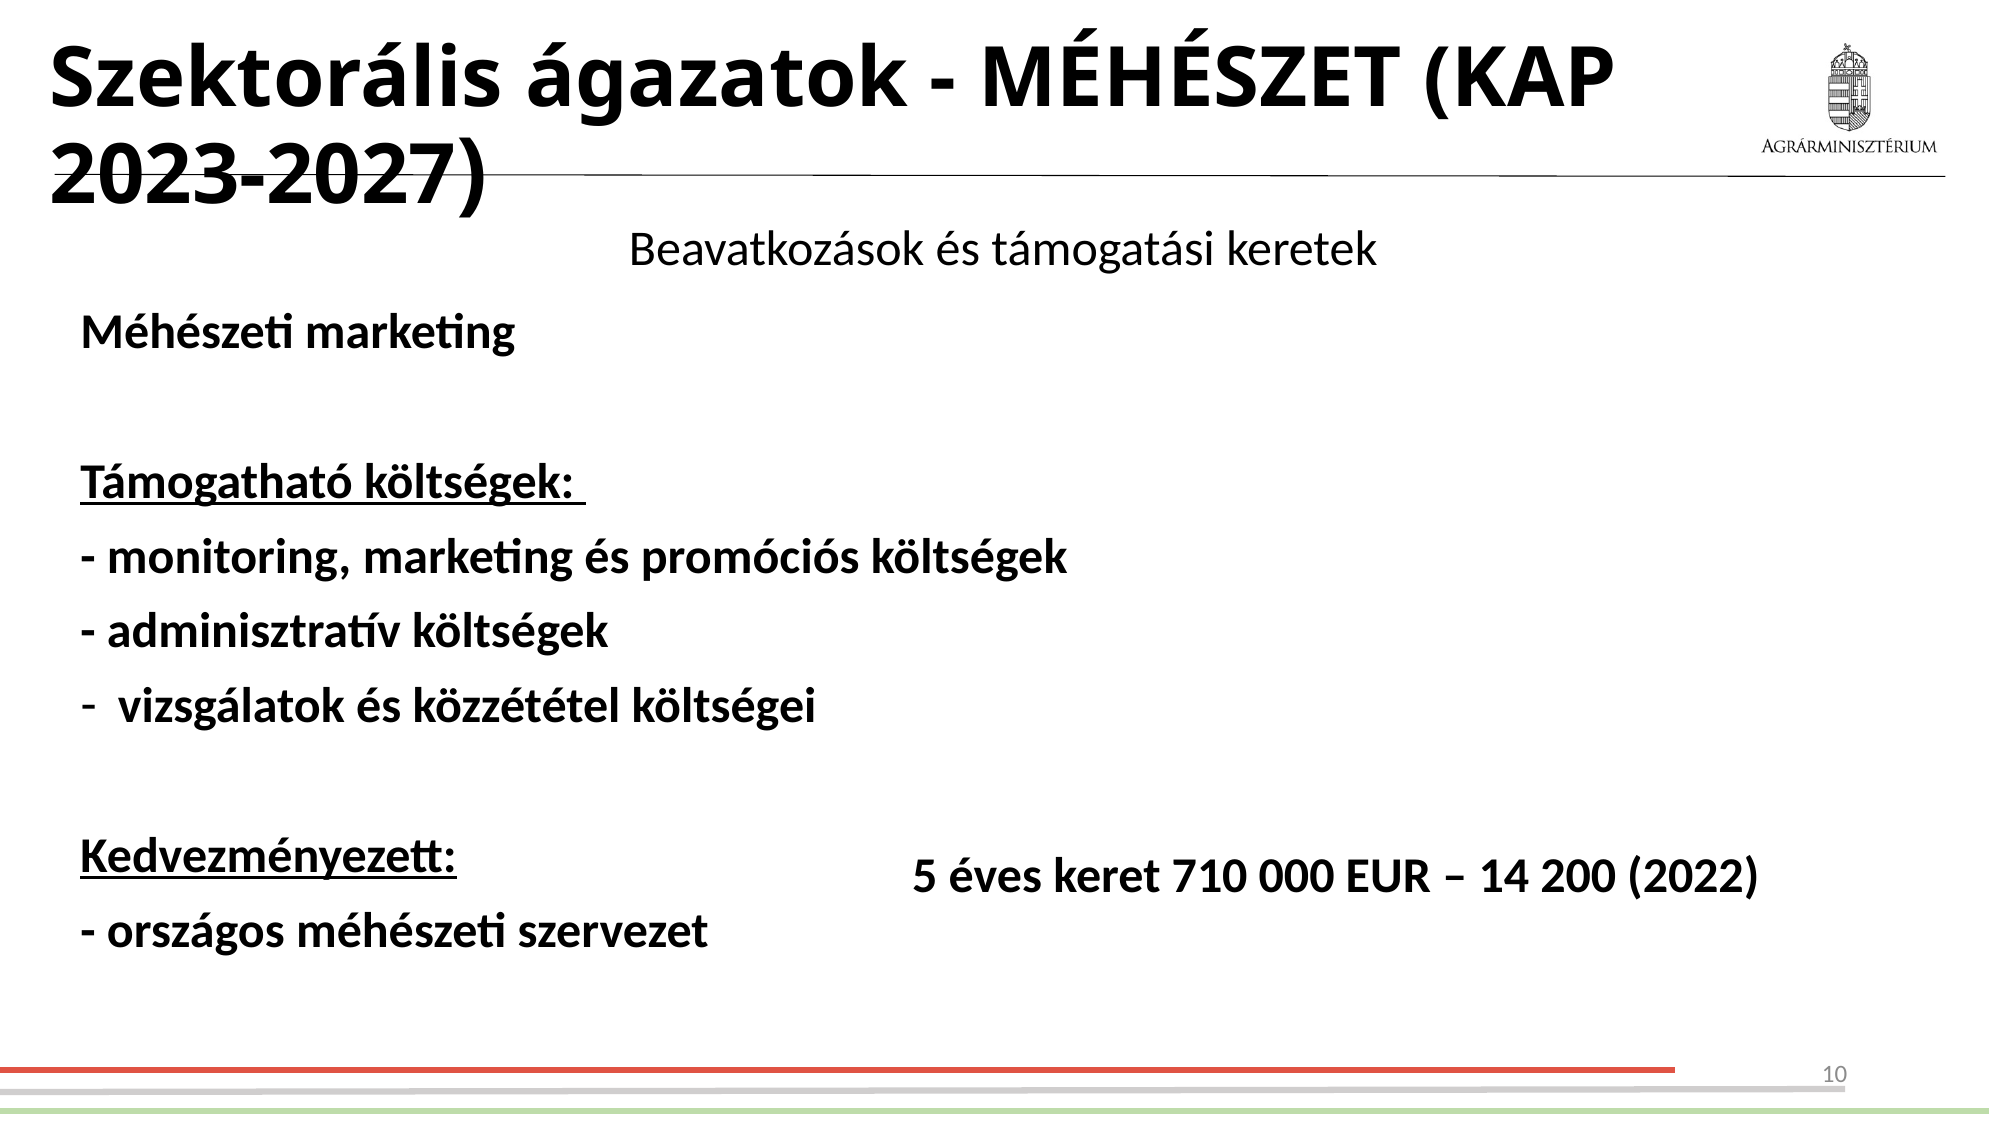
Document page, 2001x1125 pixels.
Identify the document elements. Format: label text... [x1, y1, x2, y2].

text_box 5 éves keret 710 000 EUR – 14 200 (2022) [897, 841, 1863, 911]
text_box Beavatkozások és támogatási keretek [21, 208, 1986, 283]
list Méhészeti marketing Támogatható költségek: - monitoring, marketing és promóciós költségek - adminisztratív költségek vizsgálatok és közzététel költségei Kedvezményezett: - országos méhészeti szervezet [65, 297, 1938, 1058]
slide_number 10 [1412, 1042, 1863, 1103]
title Szektorális ágazatok - MÉHÉSZET (KAP 2023-2027) [34, 20, 1760, 208]
picture [1760, 23, 1954, 174]
